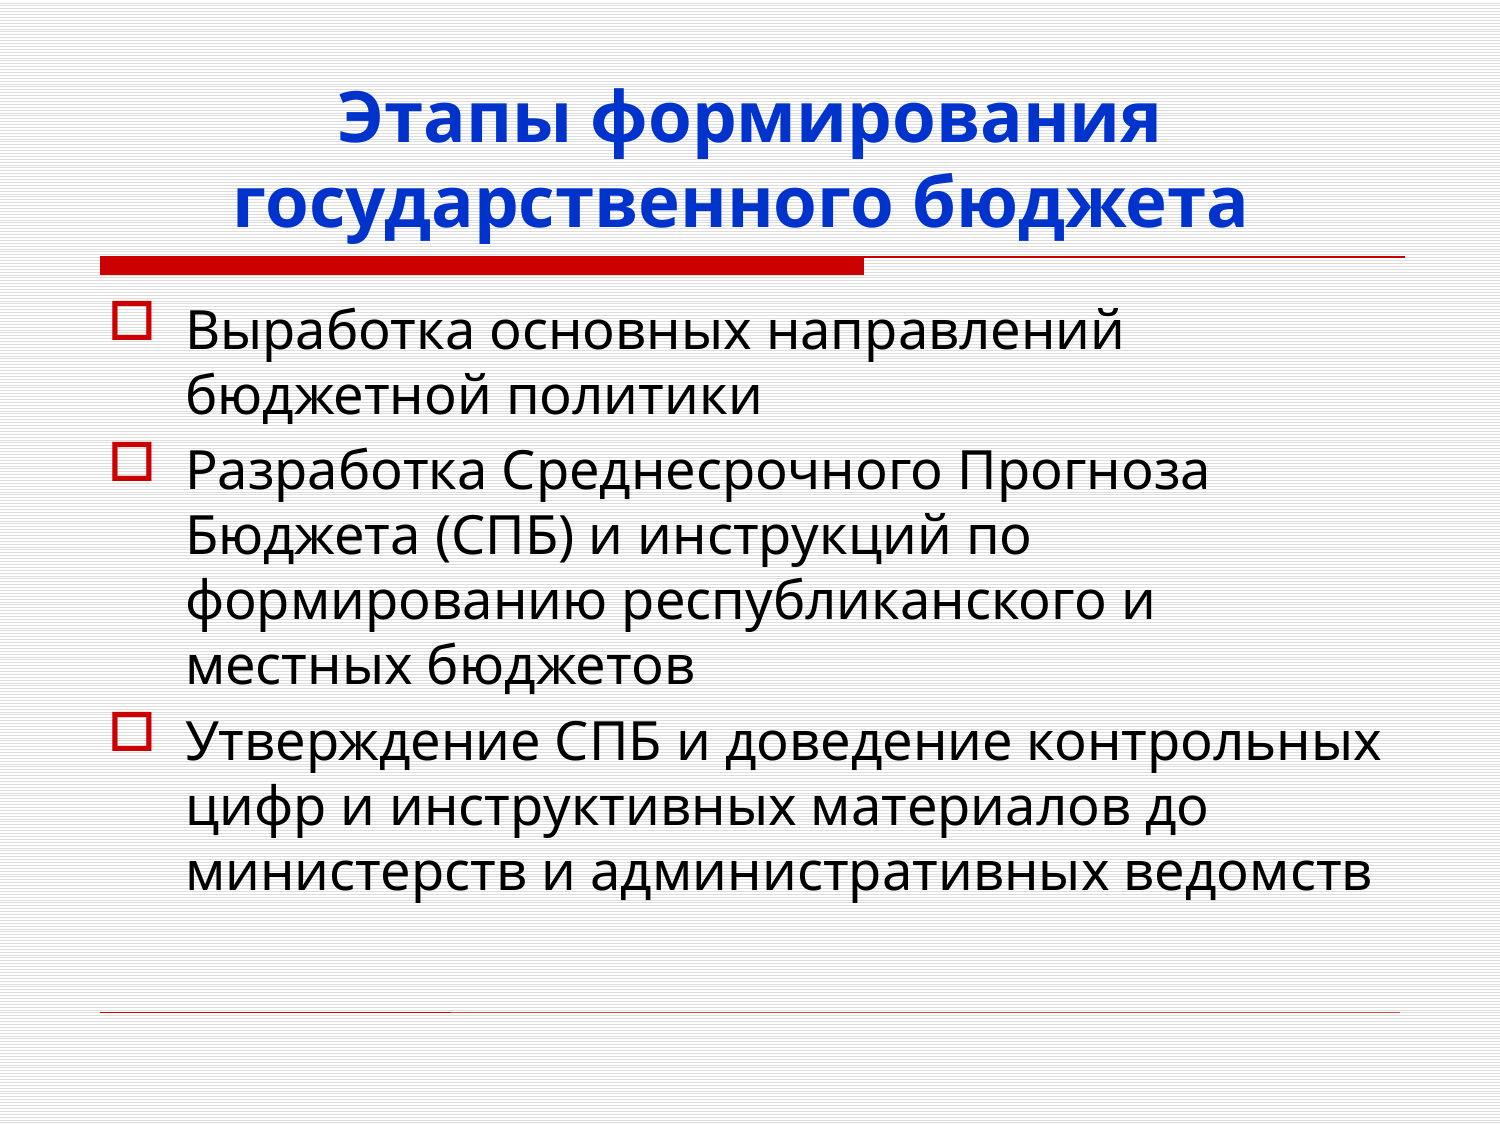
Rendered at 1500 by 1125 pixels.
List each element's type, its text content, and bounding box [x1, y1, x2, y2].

title Этапы формирования государственного бюджета [94, 50, 1407, 250]
list Выработка основных направлений бюджетной политики Разработка Среднесрочного Прогноза Бюджета (СПБ) и инструкций по формированию республиканского и местных бюджетов Утверждение СПБ и доведение контрольных цифр и инструктивных материалов до министерств и административных ведомств [92, 287, 1406, 988]
